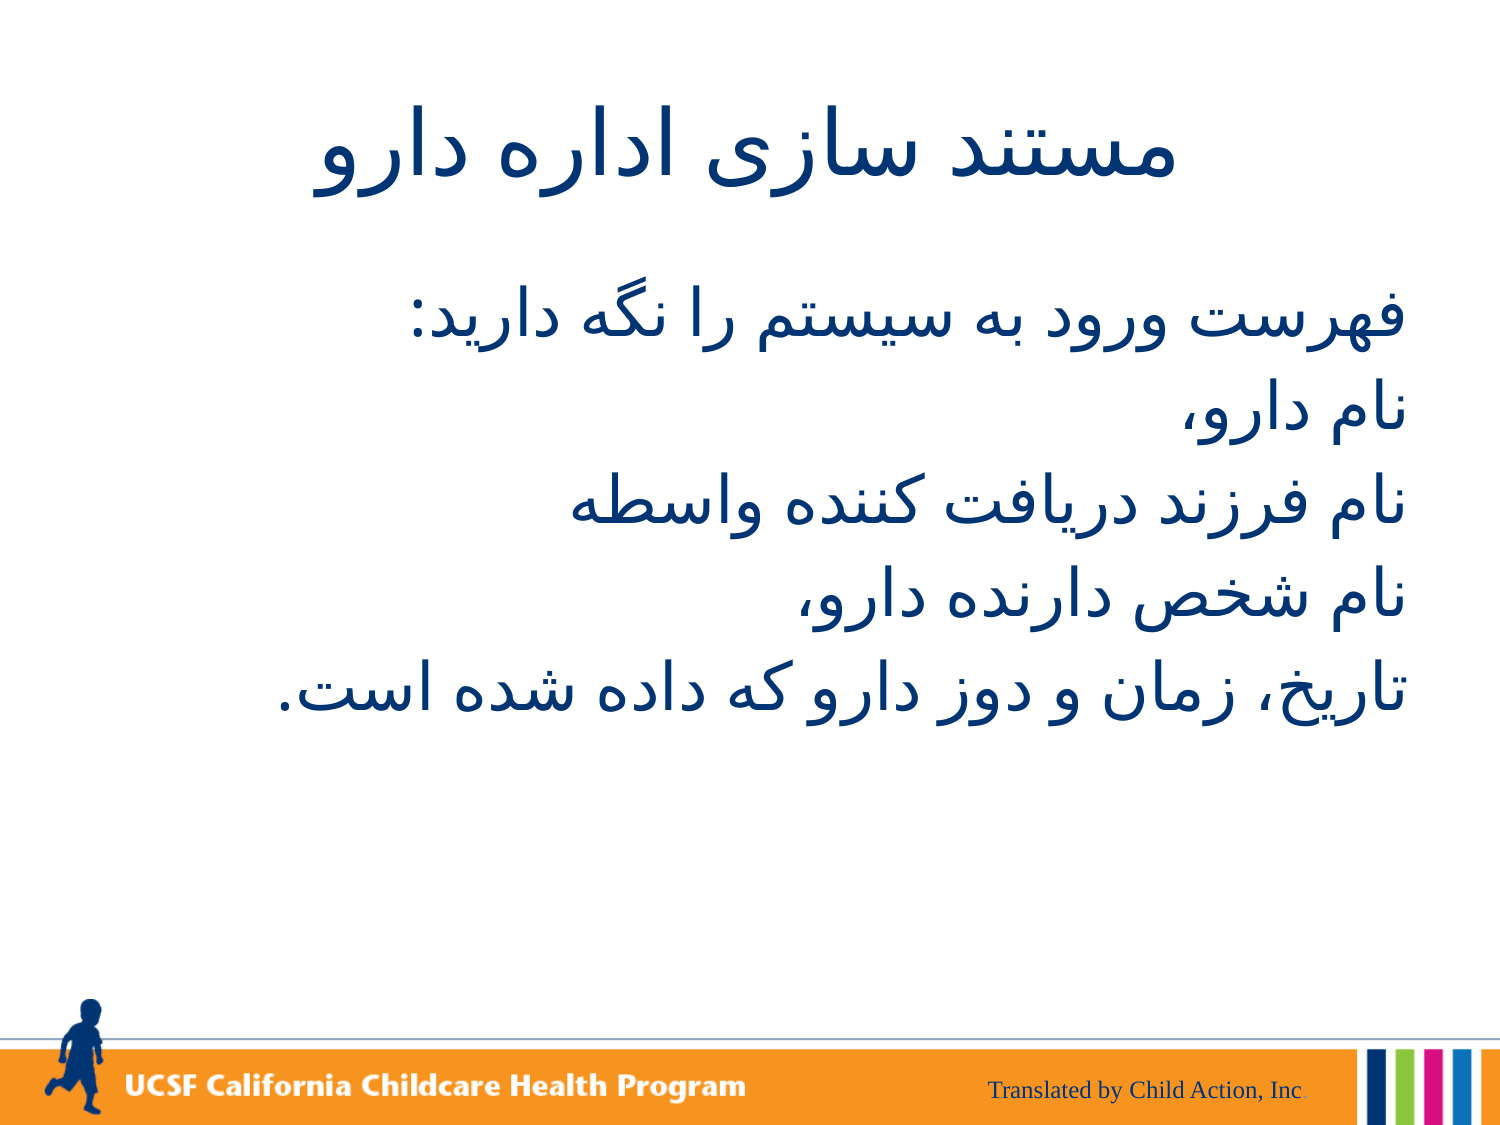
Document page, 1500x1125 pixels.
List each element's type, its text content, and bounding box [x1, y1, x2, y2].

footer Translated by Child Action, Inc. [910, 1058, 1386, 1118]
title مستند سازی اداره دارو [75, 45, 1425, 233]
list فهرست ورود به سیستم را نگه دارید: نام دارو، نام فرزند دریافت کننده واسطه نام شخص دارنده دارو، تاریخ، زمان و دوز دارو که داده شده است. [75, 262, 1425, 1005]
picture [0, 999, 1500, 1125]
